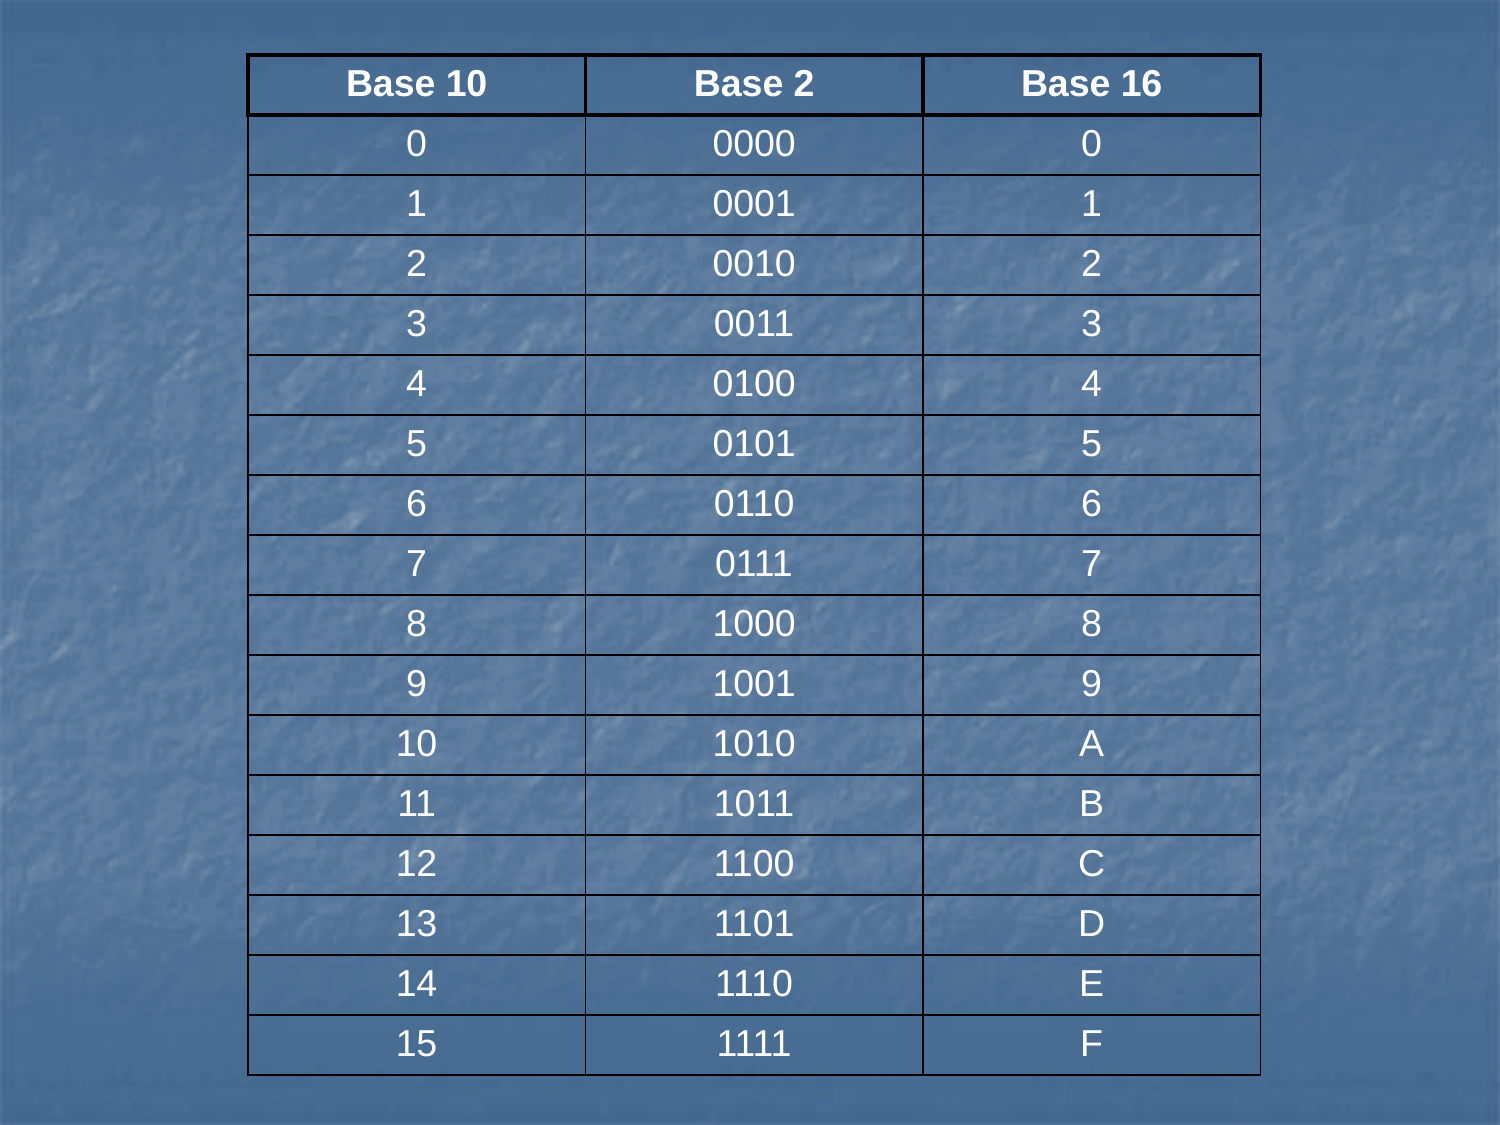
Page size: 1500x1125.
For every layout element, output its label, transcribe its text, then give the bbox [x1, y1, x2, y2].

table_header Base 2 [587, 57, 921, 113]
table_cell 1100 [586, 836, 922, 894]
table_cell 13 [249, 896, 585, 954]
table_cell 5 [249, 416, 585, 474]
table_cell 3 [924, 296, 1260, 354]
table_cell 8 [924, 596, 1260, 654]
table_cell 2 [924, 236, 1260, 294]
table_header Base 10 [250, 57, 584, 113]
table_cell 14 [249, 956, 585, 1014]
table_cell 1011 [586, 776, 922, 834]
table_cell 10 [249, 716, 585, 774]
table_cell 12 [249, 836, 585, 894]
table_cell 0011 [586, 296, 922, 354]
table_cell 0111 [586, 536, 922, 594]
table_cell 1111 [586, 1016, 922, 1074]
table_cell 15 [249, 1016, 585, 1074]
table_cell 1010 [586, 716, 922, 774]
table_cell 7 [249, 536, 585, 594]
table_cell 1 [924, 176, 1260, 234]
table_cell 1 [249, 176, 585, 234]
table_cell 1101 [586, 896, 922, 954]
table_cell 9 [249, 656, 585, 714]
table_cell 8 [249, 596, 585, 654]
table_cell E [924, 956, 1260, 1014]
table_cell 0100 [586, 356, 922, 414]
table_cell 4 [249, 356, 585, 414]
table_cell 4 [924, 356, 1260, 414]
table_cell F [924, 1016, 1260, 1074]
table_cell B [924, 776, 1260, 834]
table_cell 0010 [586, 236, 922, 294]
table_cell 9 [924, 656, 1260, 714]
table_cell D [924, 896, 1260, 954]
table_cell 0001 [586, 176, 922, 234]
table_cell 0 [924, 117, 1260, 174]
table_cell 2 [249, 236, 585, 294]
table_cell 1000 [586, 596, 922, 654]
table_cell 3 [249, 296, 585, 354]
table_cell 6 [924, 476, 1260, 534]
table_cell 0101 [586, 416, 922, 474]
table_cell 1001 [586, 656, 922, 714]
table_cell 1110 [586, 956, 922, 1014]
table_cell 0 [249, 117, 585, 174]
table_cell 5 [924, 416, 1260, 474]
table_cell 0000 [586, 117, 922, 174]
table_cell A [924, 716, 1260, 774]
table_cell 0110 [586, 476, 922, 534]
table_cell 6 [249, 476, 585, 534]
table_header Base 16 [925, 57, 1259, 113]
table_cell C [924, 836, 1260, 894]
table_cell 11 [249, 776, 585, 834]
table_cell 7 [924, 536, 1260, 594]
